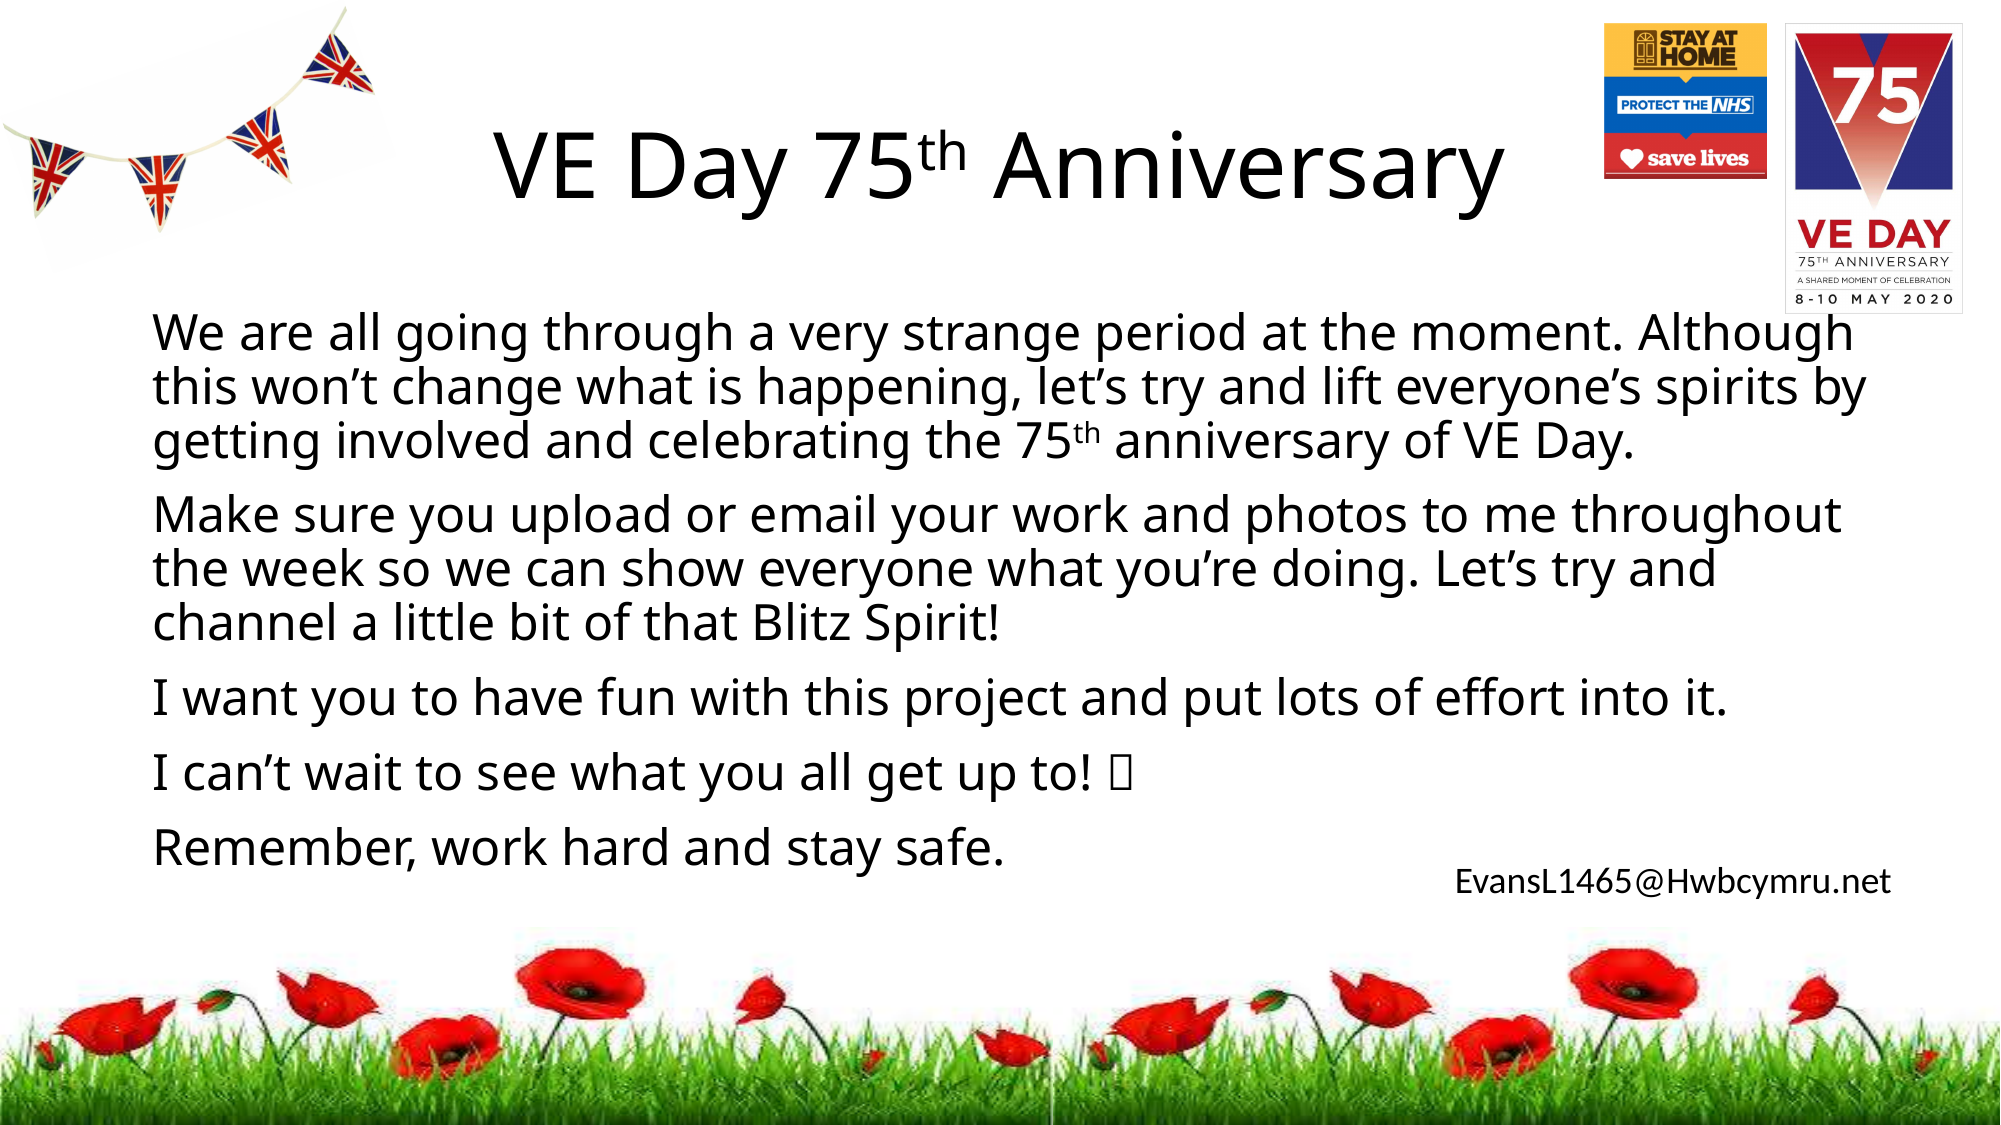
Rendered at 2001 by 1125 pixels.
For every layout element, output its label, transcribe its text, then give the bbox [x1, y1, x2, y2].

picture [1604, 23, 1767, 179]
picture [0, 927, 2000, 1125]
text_box EvansL1465@Hwbcymru.net [1440, 848, 2000, 909]
picture [1785, 23, 1963, 314]
picture [1, 0, 395, 272]
title VE Day 75th Anniversary [137, 59, 1785, 278]
list We are all going through a very strange period at the moment. Although this won’t change what is happening, let’s try and lift everyone’s spirits by getting involved and celebrating the 75th anniversary of VE Day. Make sure you upload or email your work and photos to me throughout the week so we can show everyone what you’re doing. Let’s try and channel a little bit of that Blitz Spirit! I want you to have fun with this project and put lots of effort into it. I can’t wait to see what you all get up to!  Remember, work hard and stay safe. [137, 299, 1904, 927]
